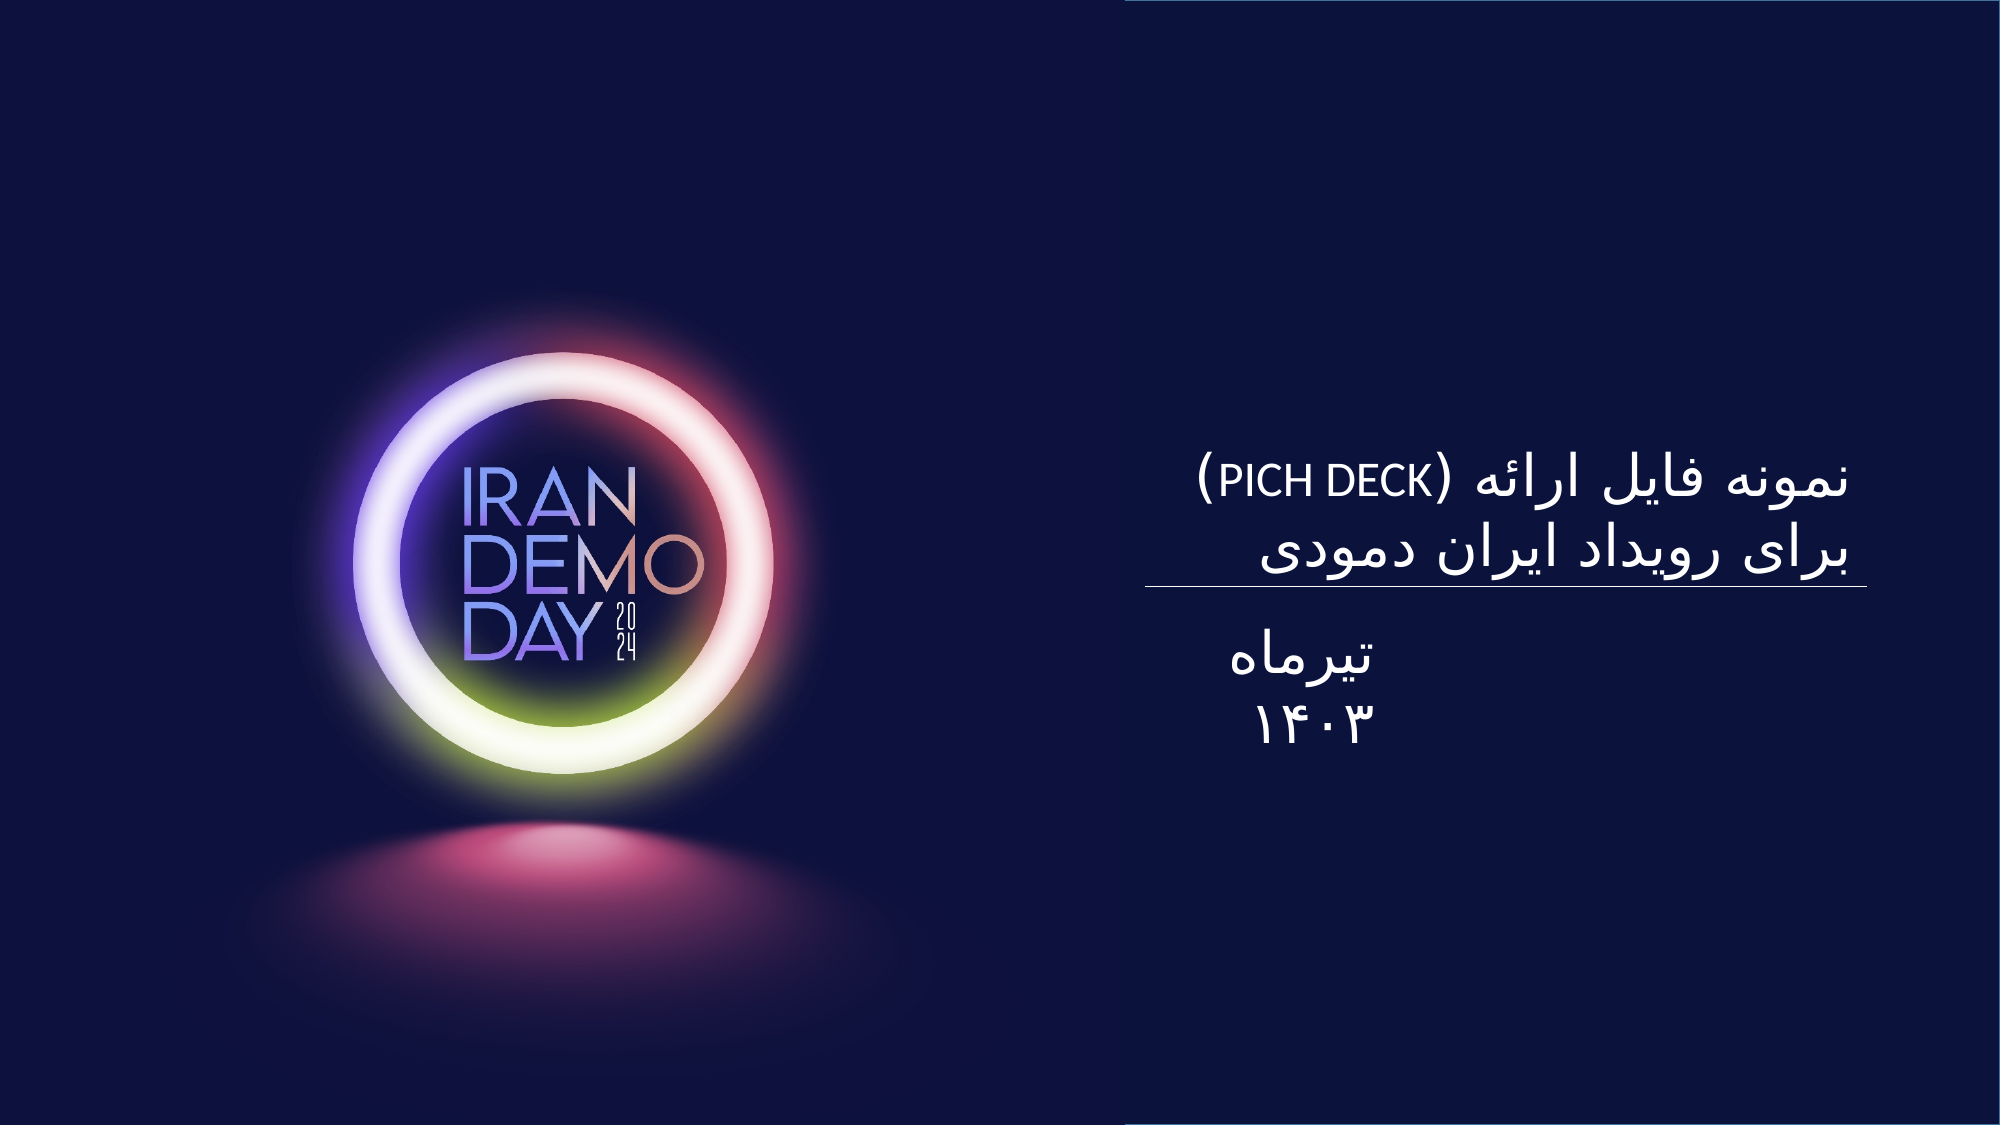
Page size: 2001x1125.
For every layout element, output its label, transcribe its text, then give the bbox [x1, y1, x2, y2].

text_box [1125, 0, 2000, 1125]
text_box نمونه فایل ارائه (PICH DECK) برای رویداد ایران دمودی [1125, 430, 1867, 585]
text_box تیرماه ۱۴۰۳ [1144, 607, 1390, 763]
picture [0, 0, 1125, 1125]
